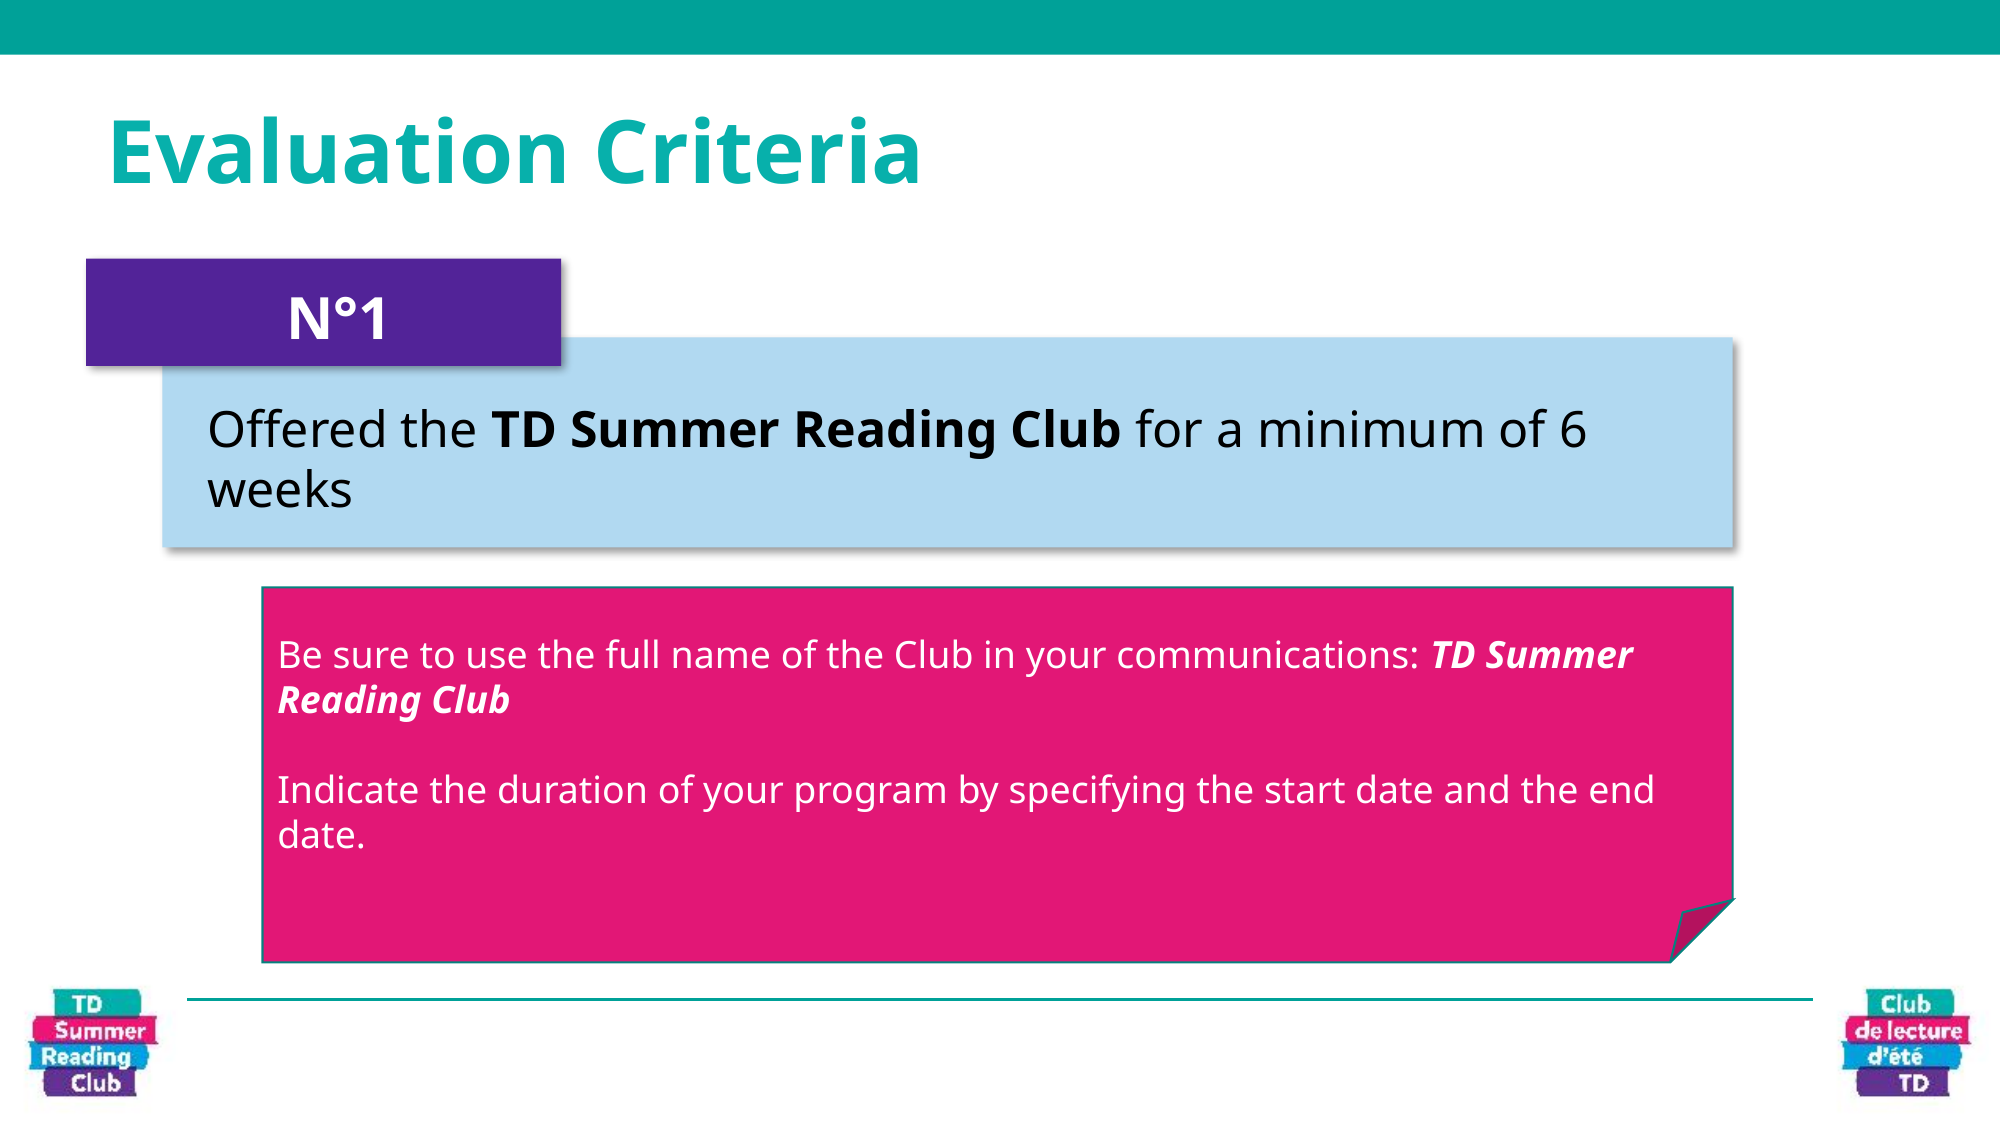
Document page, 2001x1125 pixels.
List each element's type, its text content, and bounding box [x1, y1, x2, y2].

title Evaluation Criteria [91, 54, 1896, 209]
text_box Be sure to use the full name of the Club in your communications: TD Summer Reading Club Indicate the duration of your program by specifying the start date and the end date. [261, 586, 1737, 964]
text_box Offered the TD Summer Reading Club for a minimum of 6 weeks [162, 337, 1733, 548]
picture [0, 961, 187, 1125]
text_box N°1 [86, 258, 562, 366]
picture [1813, 961, 2000, 1125]
